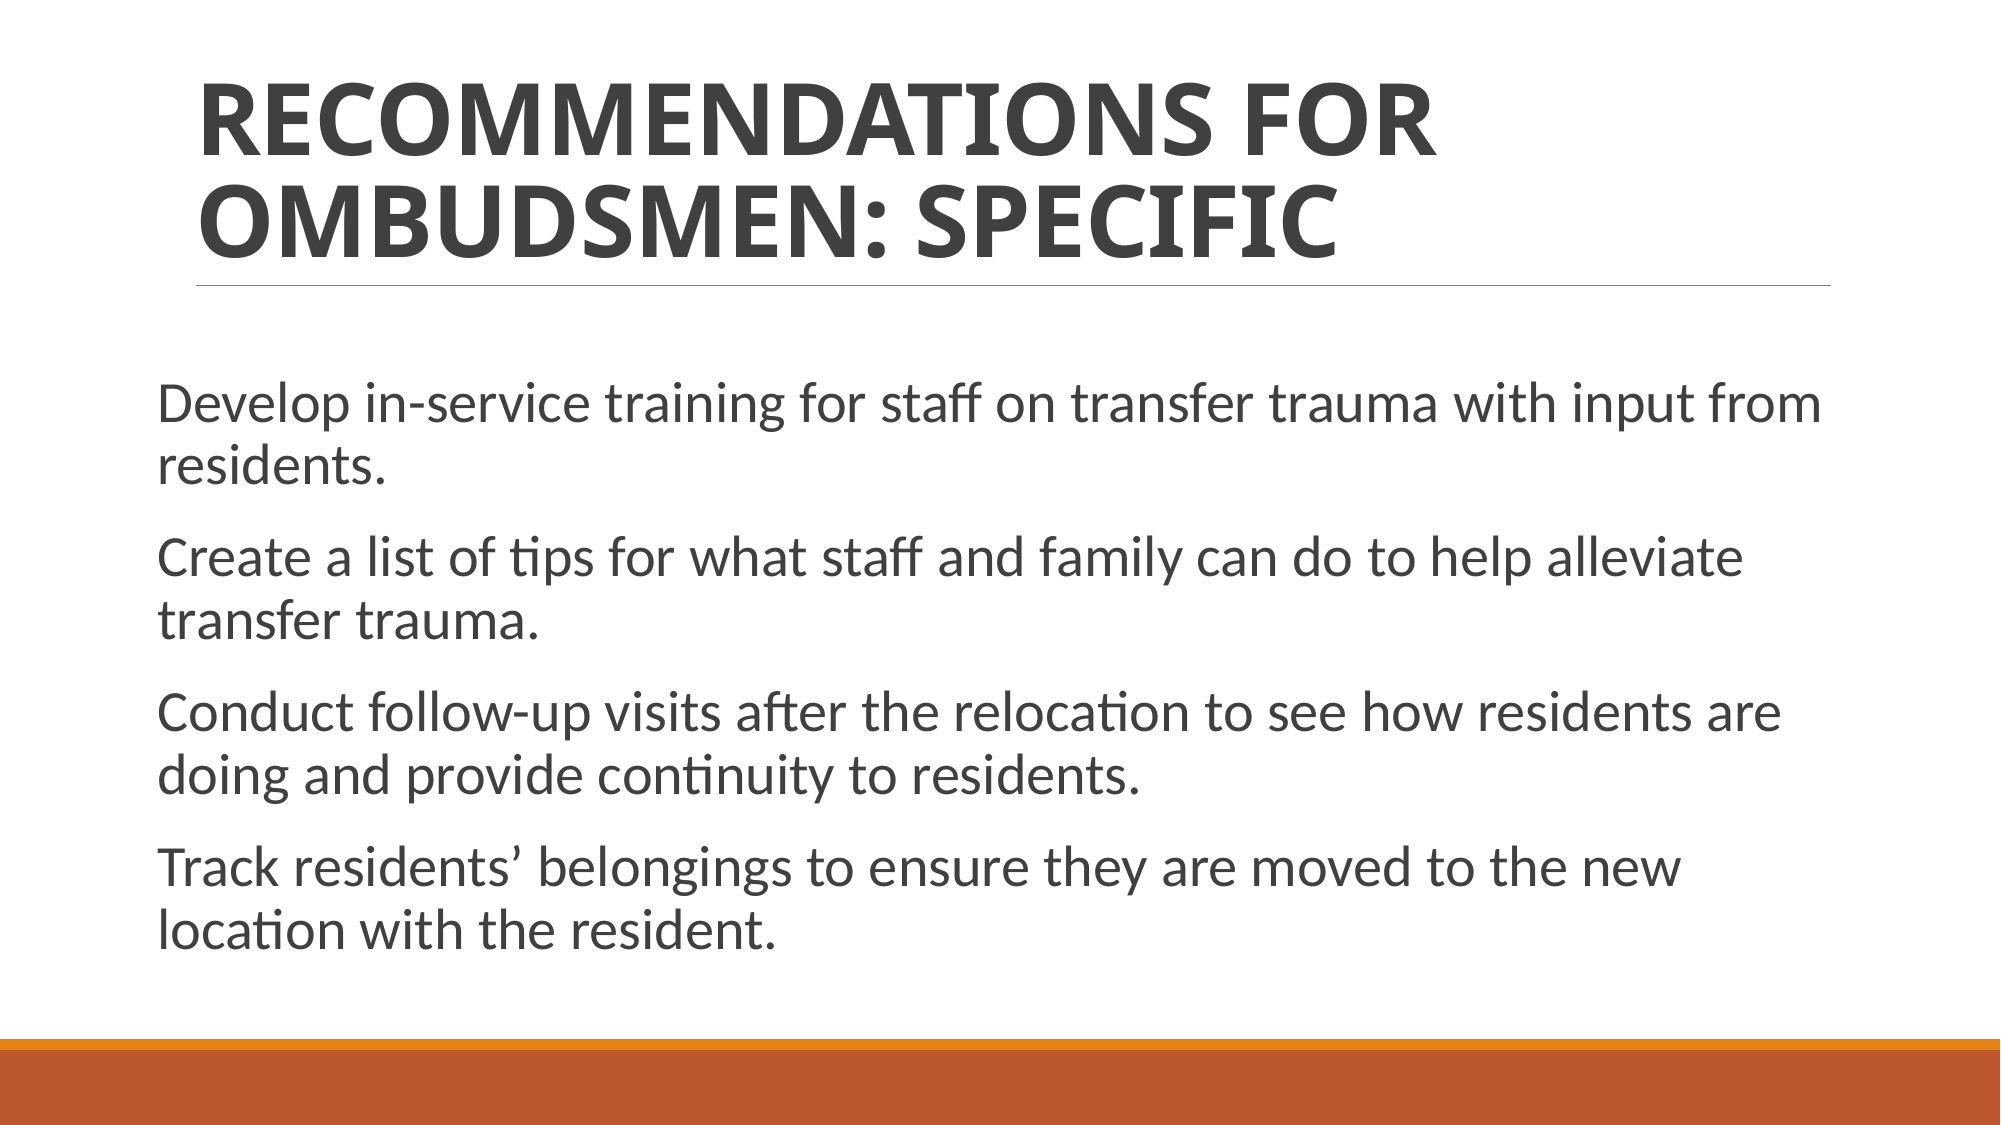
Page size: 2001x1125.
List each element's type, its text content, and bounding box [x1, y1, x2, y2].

list Develop in-service training for staff on transfer trauma with input from residents. Create a list of tips for what staff and family can do to help alleviate transfer trauma. Conduct follow-up visits after the relocation to see how residents are doing and provide continuity to residents. Track residents’ belongings to ensure they are moved to the new location with the resident. [142, 285, 1868, 1034]
title RECOMMENDATIONS FOR OMBUDSMEN: SPECIFIC [180, 47, 1830, 285]
